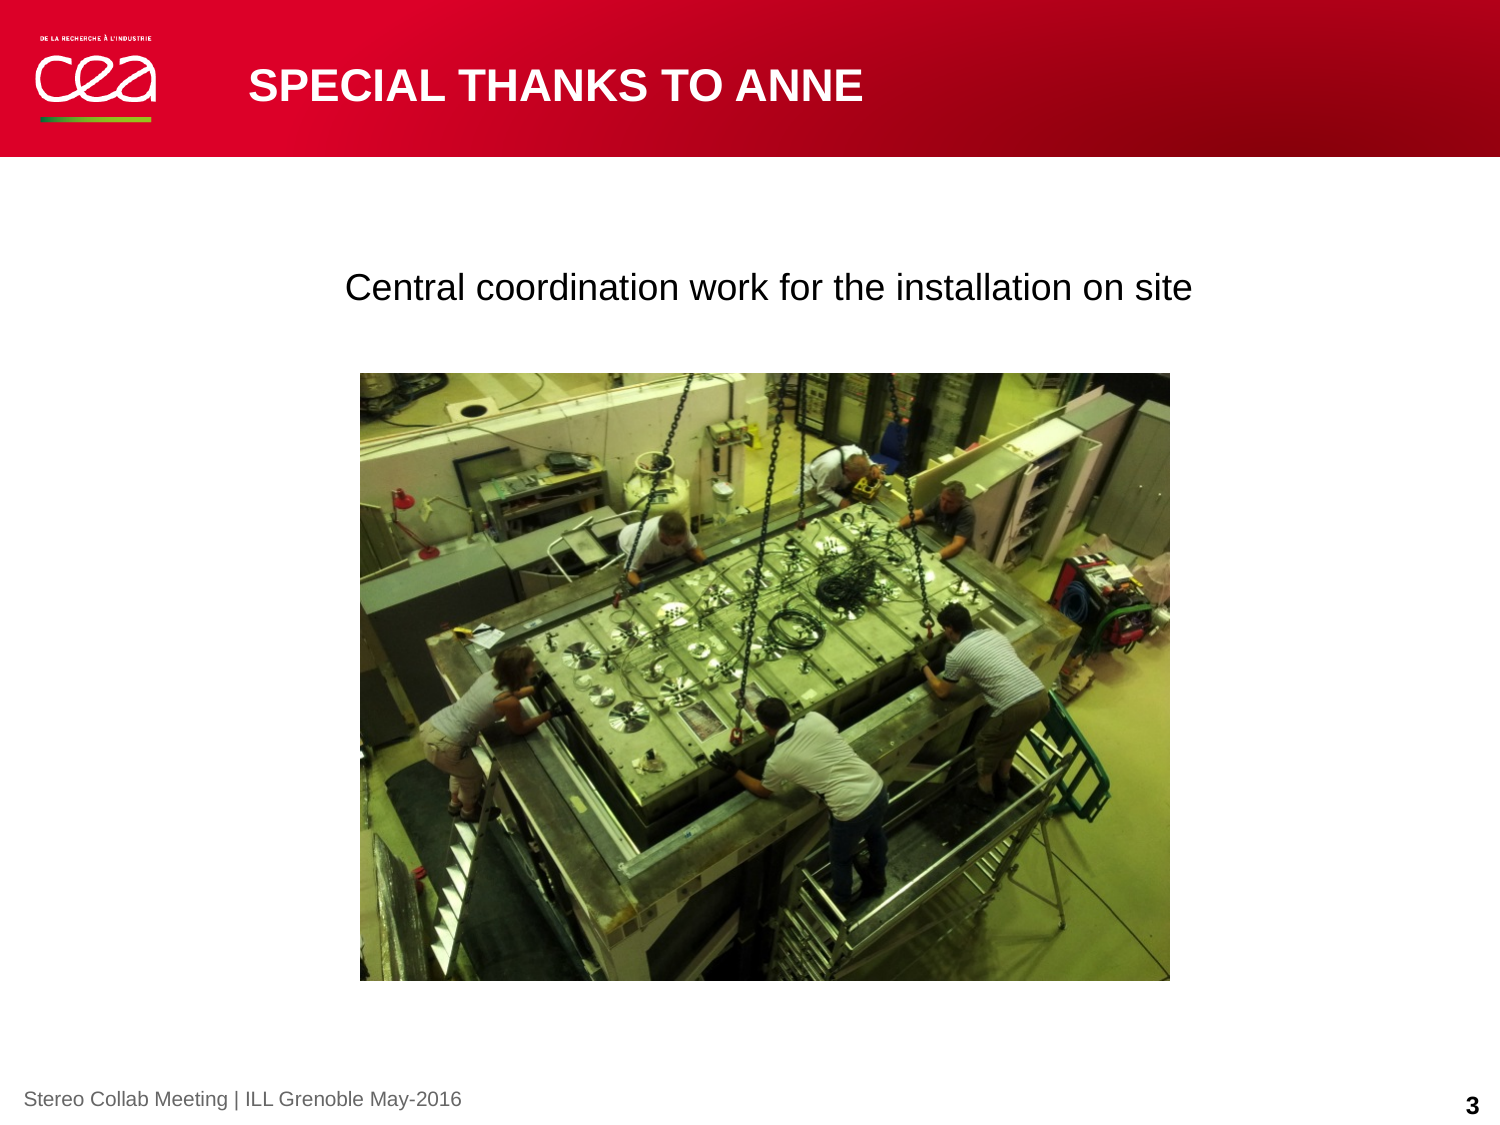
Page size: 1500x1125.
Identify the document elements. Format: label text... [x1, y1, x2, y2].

slide_number 3 [1423, 1082, 1495, 1122]
title Special Thanks to Anne [248, 8, 1436, 158]
text_box Central coordination work for the installation on site [330, 255, 1209, 315]
picture [359, 373, 1170, 981]
picture [0, 0, 1500, 157]
